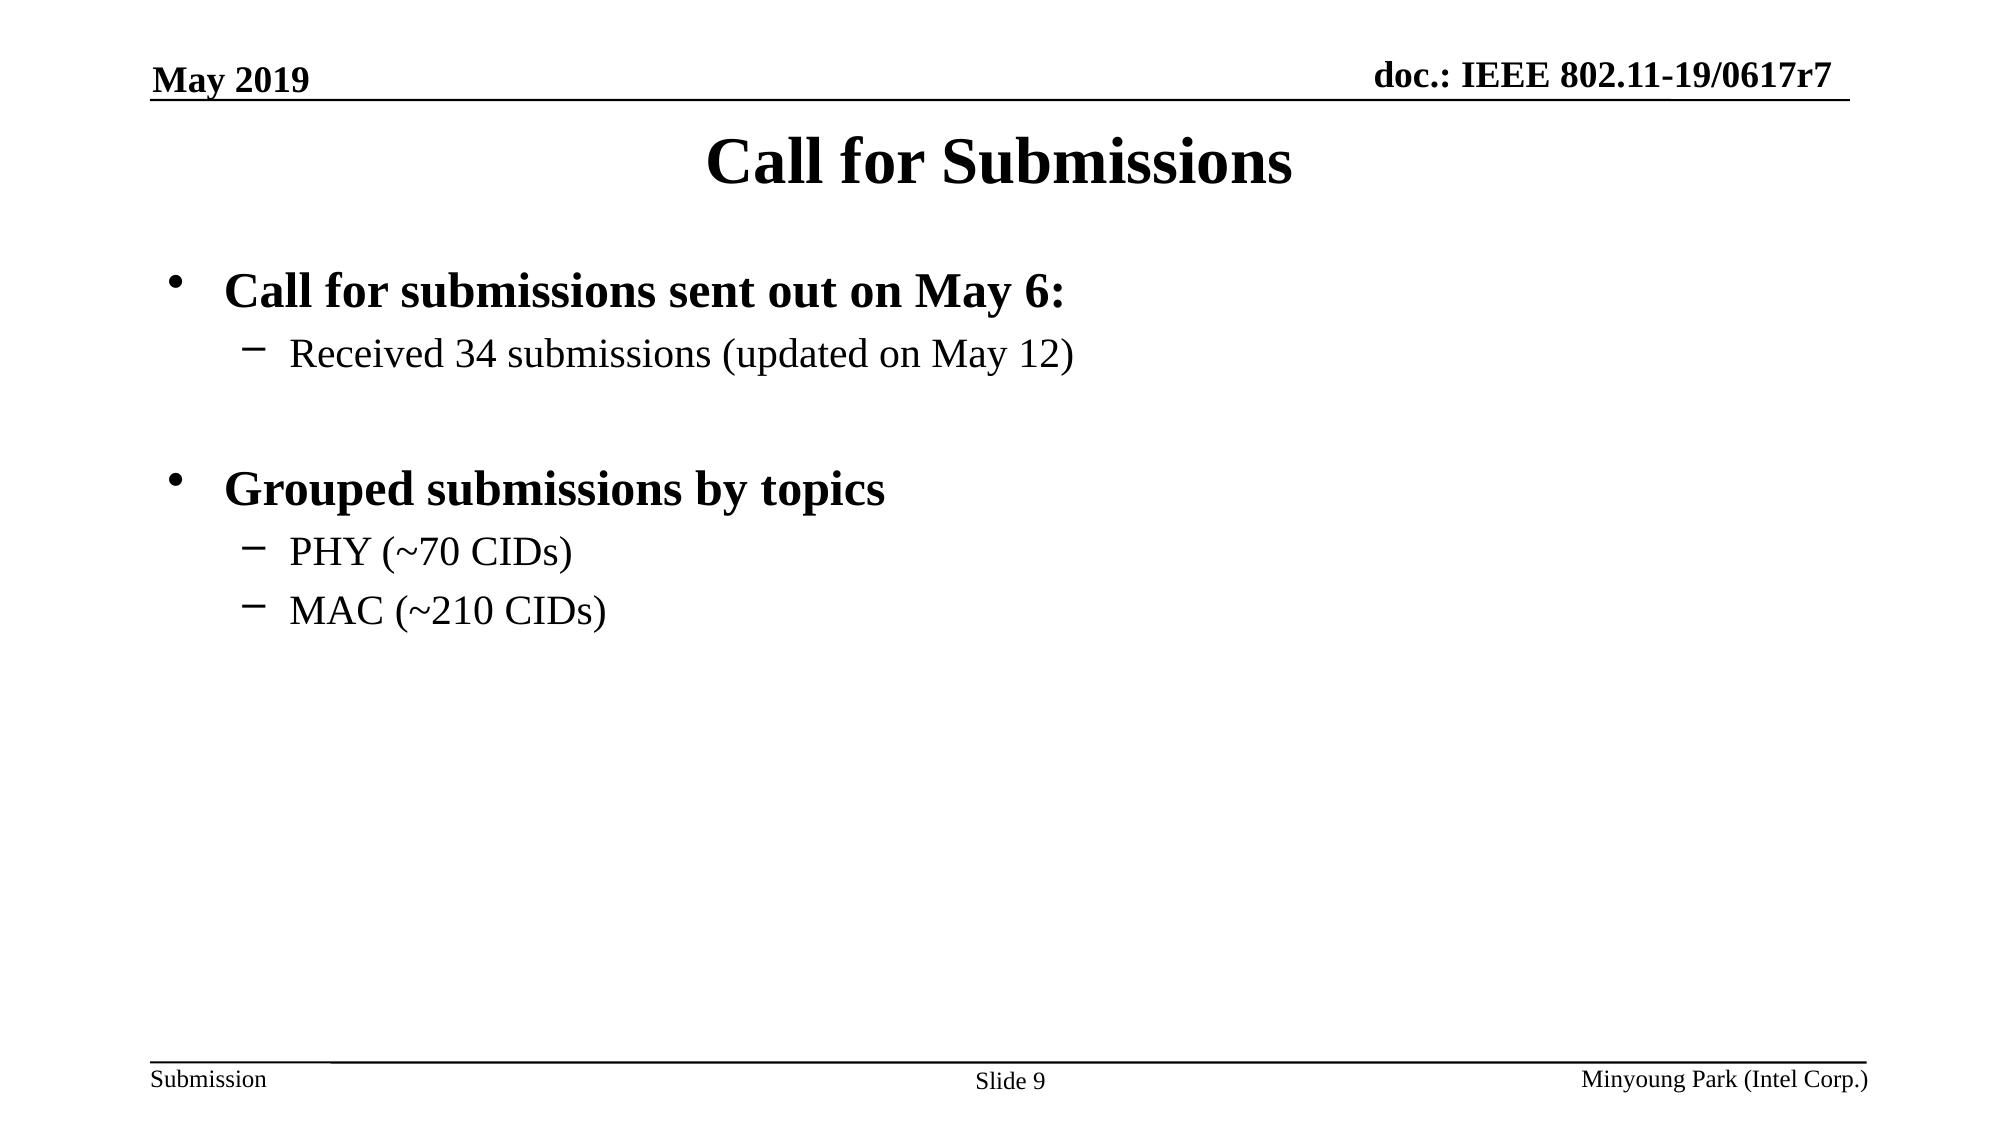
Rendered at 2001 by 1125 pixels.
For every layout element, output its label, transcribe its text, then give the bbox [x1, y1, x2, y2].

list Call for submissions sent out on May 6: Received 34 submissions (updated on May 12) Grouped submissions by topics PHY (~70 CIDs) MAC (~210 CIDs) [152, 249, 1869, 1063]
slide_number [152, 54, 347, 101]
footer Minyoung Park (Intel Corp.) [1266, 1061, 1869, 1093]
slide_number Slide 9 [974, 1064, 1047, 1095]
title Call for Submissions [362, 112, 1638, 201]
